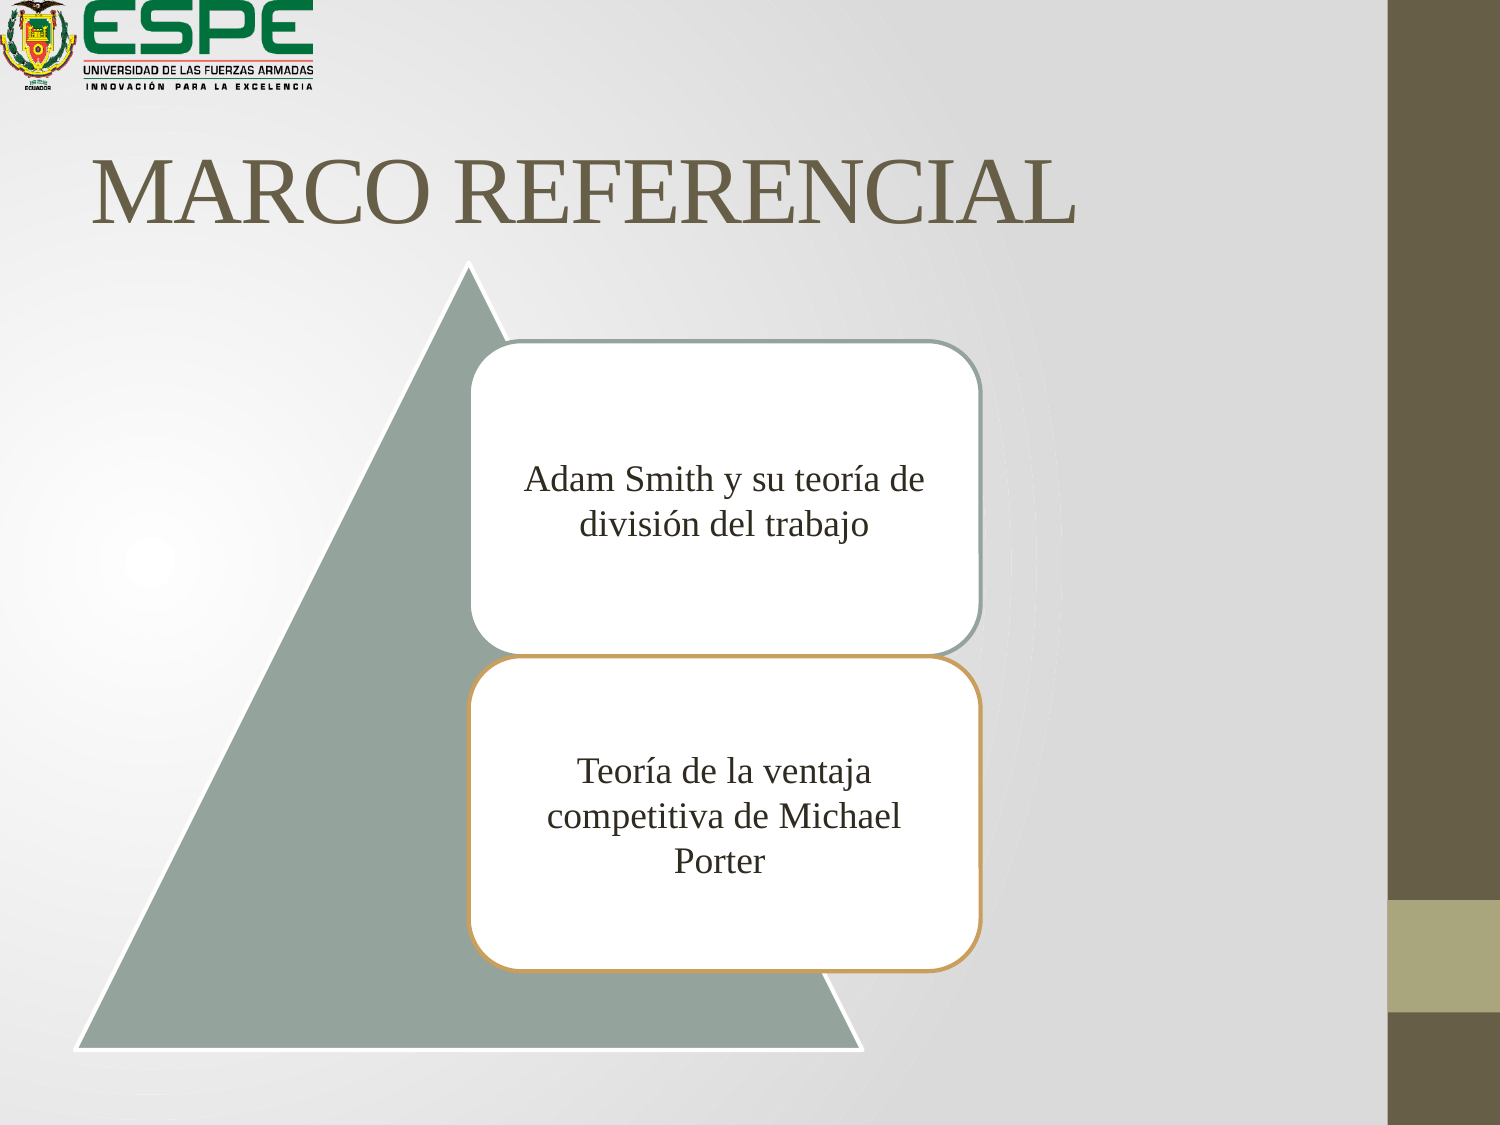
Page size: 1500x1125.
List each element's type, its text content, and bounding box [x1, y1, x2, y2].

picture [0, 0, 313, 90]
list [74, 261, 1326, 1051]
title MARCO REFERENCIAL [75, 91, 1325, 258]
